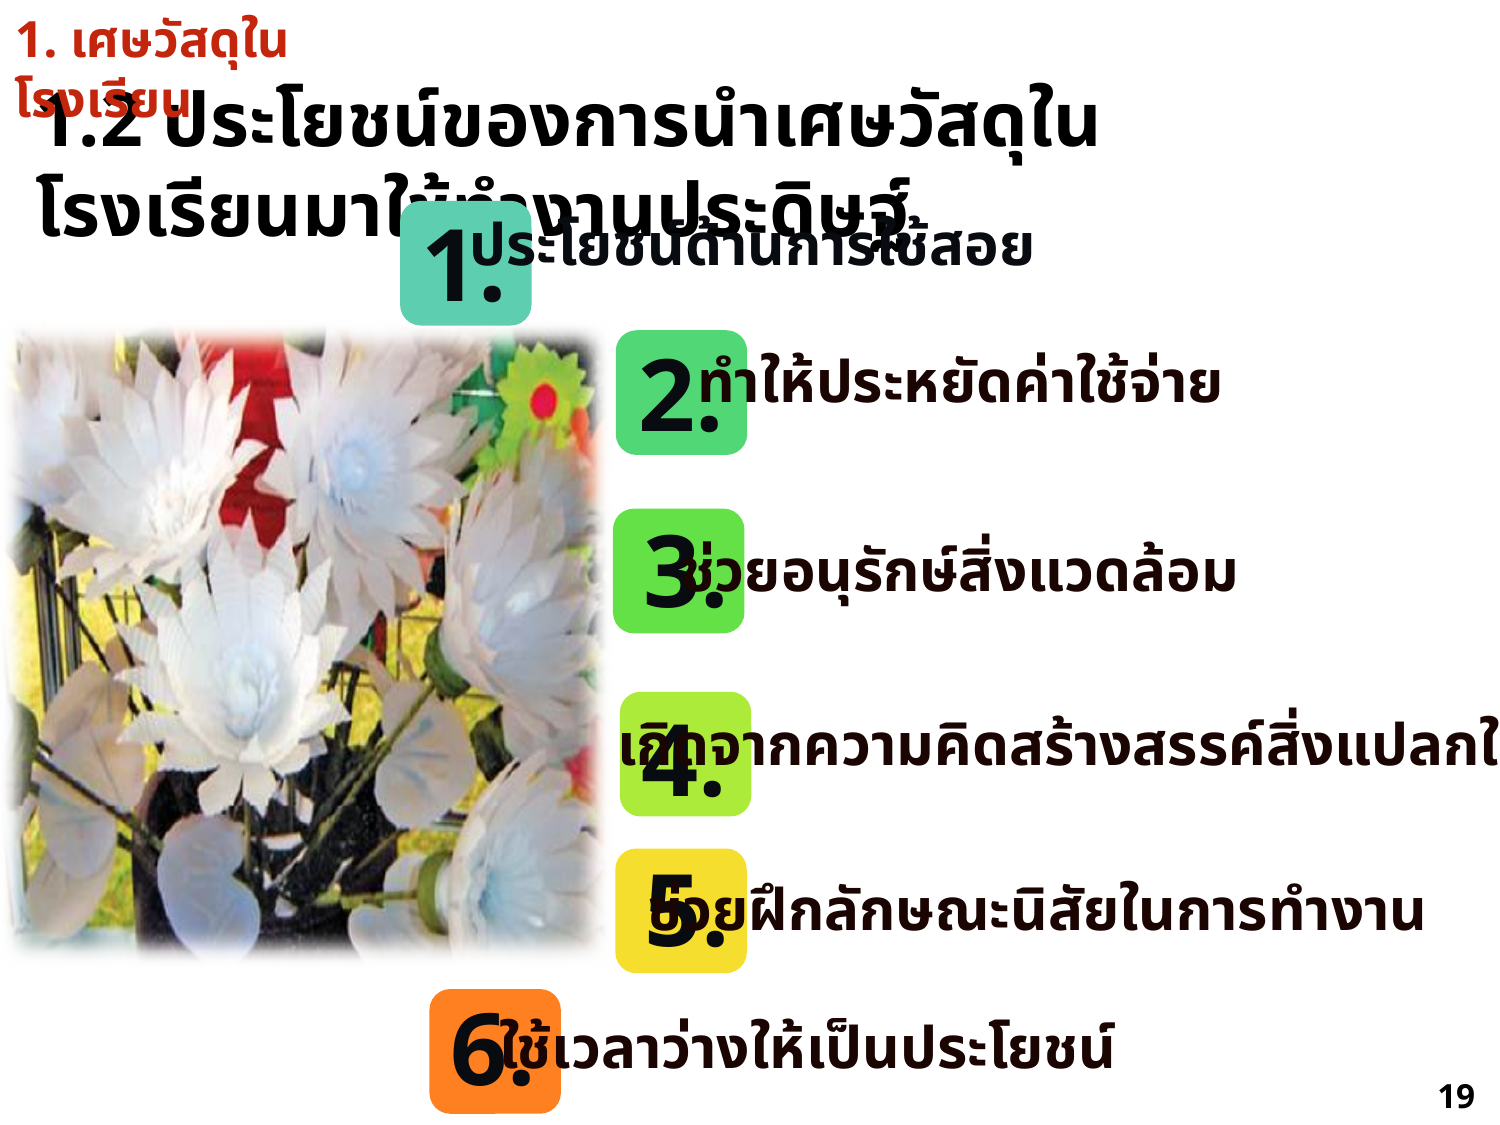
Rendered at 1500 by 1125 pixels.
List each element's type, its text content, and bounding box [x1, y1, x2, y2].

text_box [429, 977, 1036, 1115]
text_box [31, 353, 579, 934]
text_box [619, 689, 1425, 827]
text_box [612, 499, 1159, 637]
slide_number 19 [1412, 1067, 1500, 1125]
text_box 1.2 ประโยชน์ของการนำเศษวัสดุในโรงเรียนมาใช้ทำงานประดิษฐ์ [20, 63, 1375, 259]
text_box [615, 838, 1313, 976]
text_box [615, 324, 1158, 461]
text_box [399, 193, 963, 331]
text_box 1. เศษวัสดุในโรงเรียน [0, 0, 331, 135]
